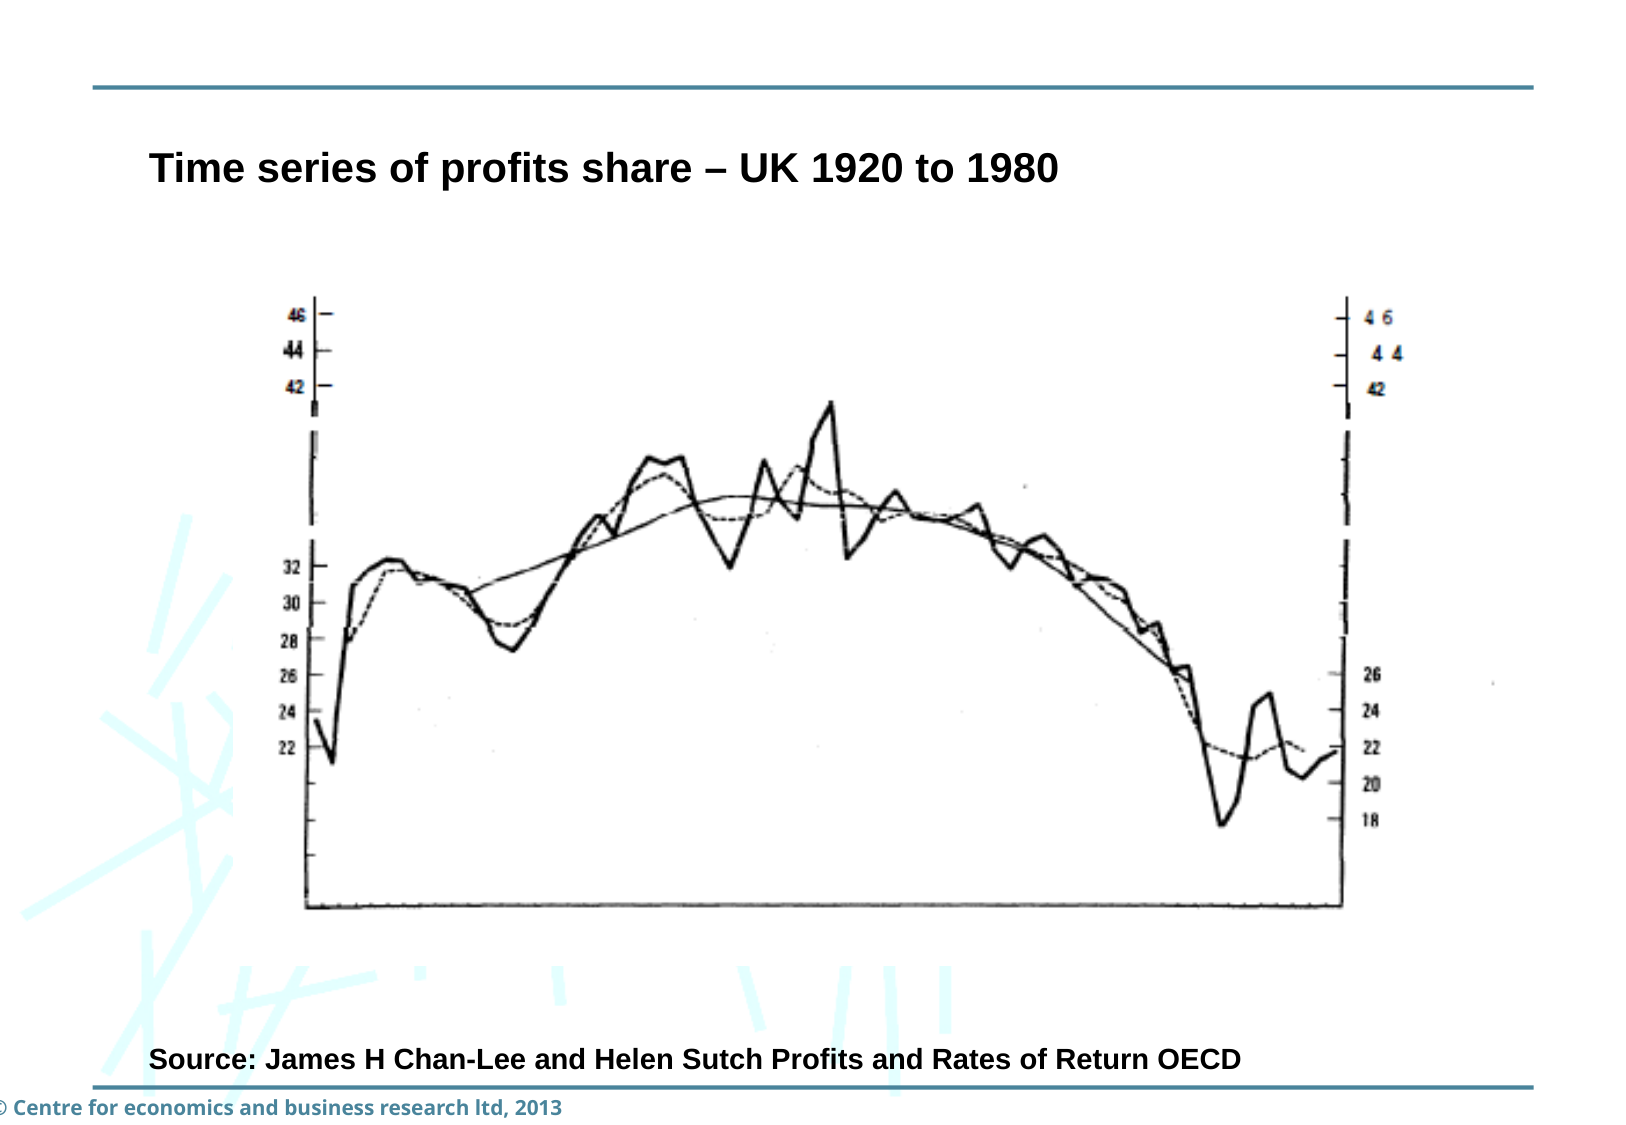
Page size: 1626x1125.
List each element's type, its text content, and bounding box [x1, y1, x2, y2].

picture [232, 229, 1516, 966]
text_box Time series of profits share – UK 1920 to 1980 [134, 133, 1075, 198]
text_box Source: James H Chan-Lee and Helen Sutch Profits and Rates of Return OECD [133, 1033, 1258, 1083]
